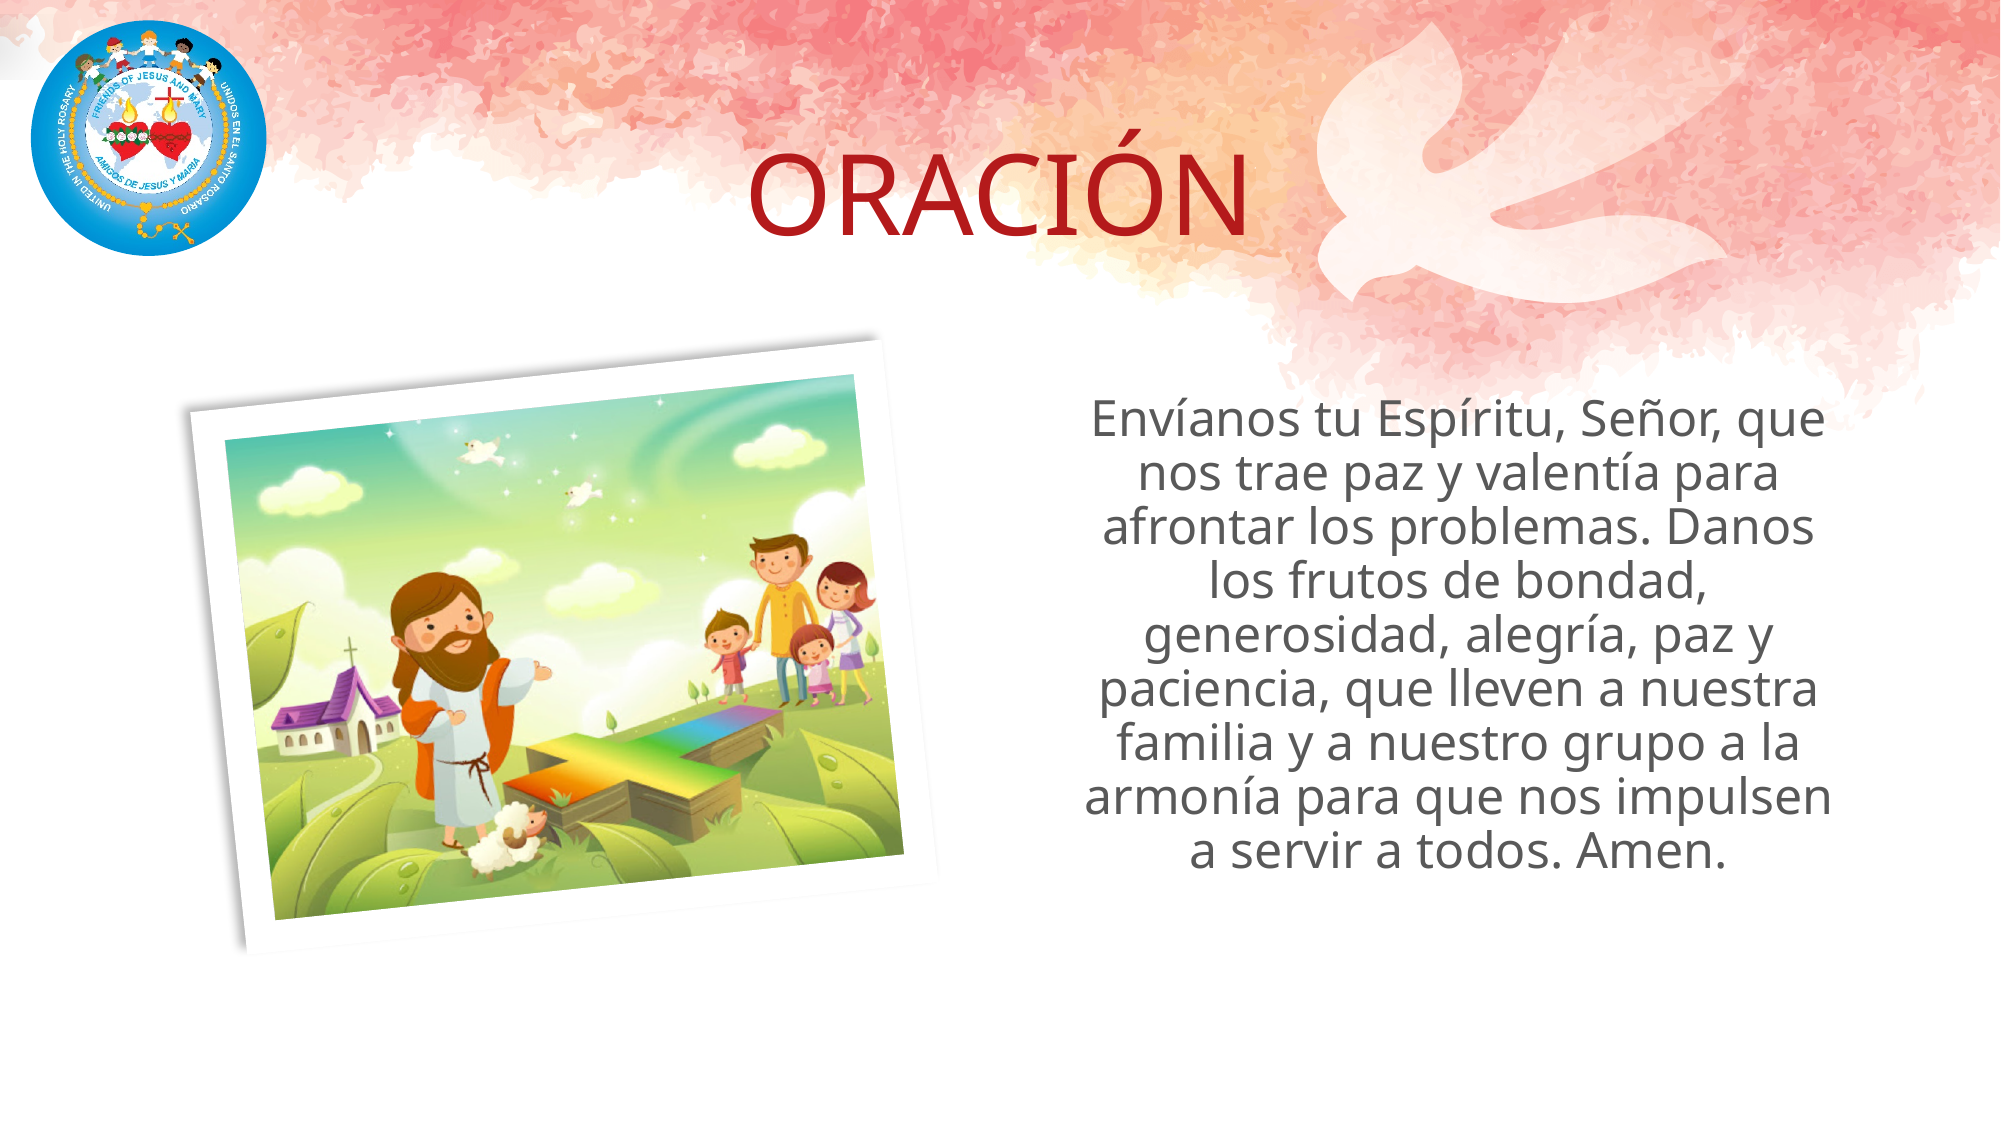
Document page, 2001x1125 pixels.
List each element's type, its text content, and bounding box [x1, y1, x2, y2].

picture [59, 30, 239, 115]
text_box ORACIÓN [0, 115, 2000, 266]
picture [0, 0, 2001, 1125]
list Envíanos tu Espíritu, Señor, que nos trae paz y valentía para afrontar los problemas. Danos los frutos de bondad, generosidad, alegría, paz y paciencia, que lleven a nuestra familia y a nuestro grupo a la armonía para que nos impulsen a servir a todos. Amen. [1041, 385, 1870, 869]
